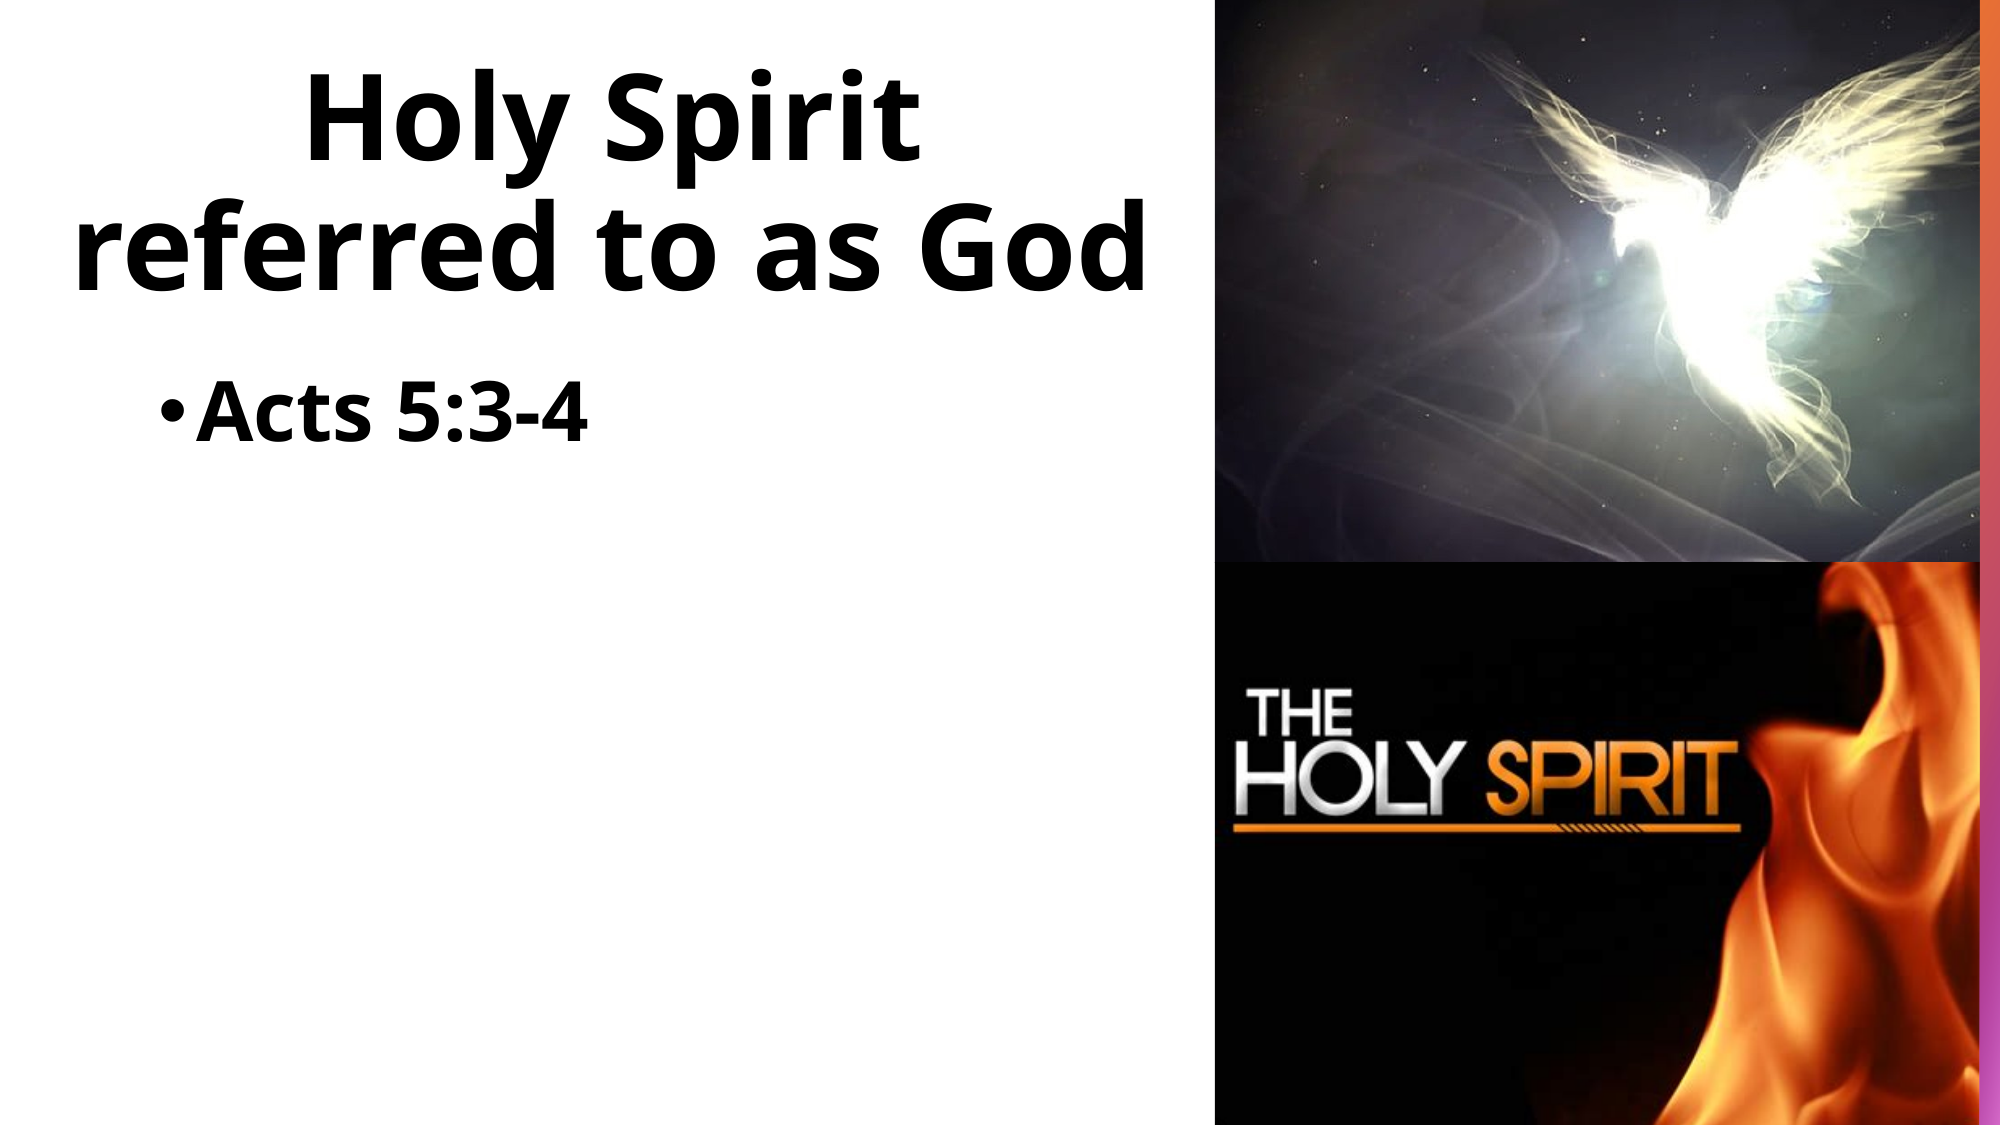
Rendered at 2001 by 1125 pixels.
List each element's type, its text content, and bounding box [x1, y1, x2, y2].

list Acts 5:3-4 [143, 361, 1047, 982]
title Holy Spirit referred to as God [54, 15, 1169, 324]
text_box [1979, 0, 2000, 1125]
picture [1214, 0, 1979, 1125]
